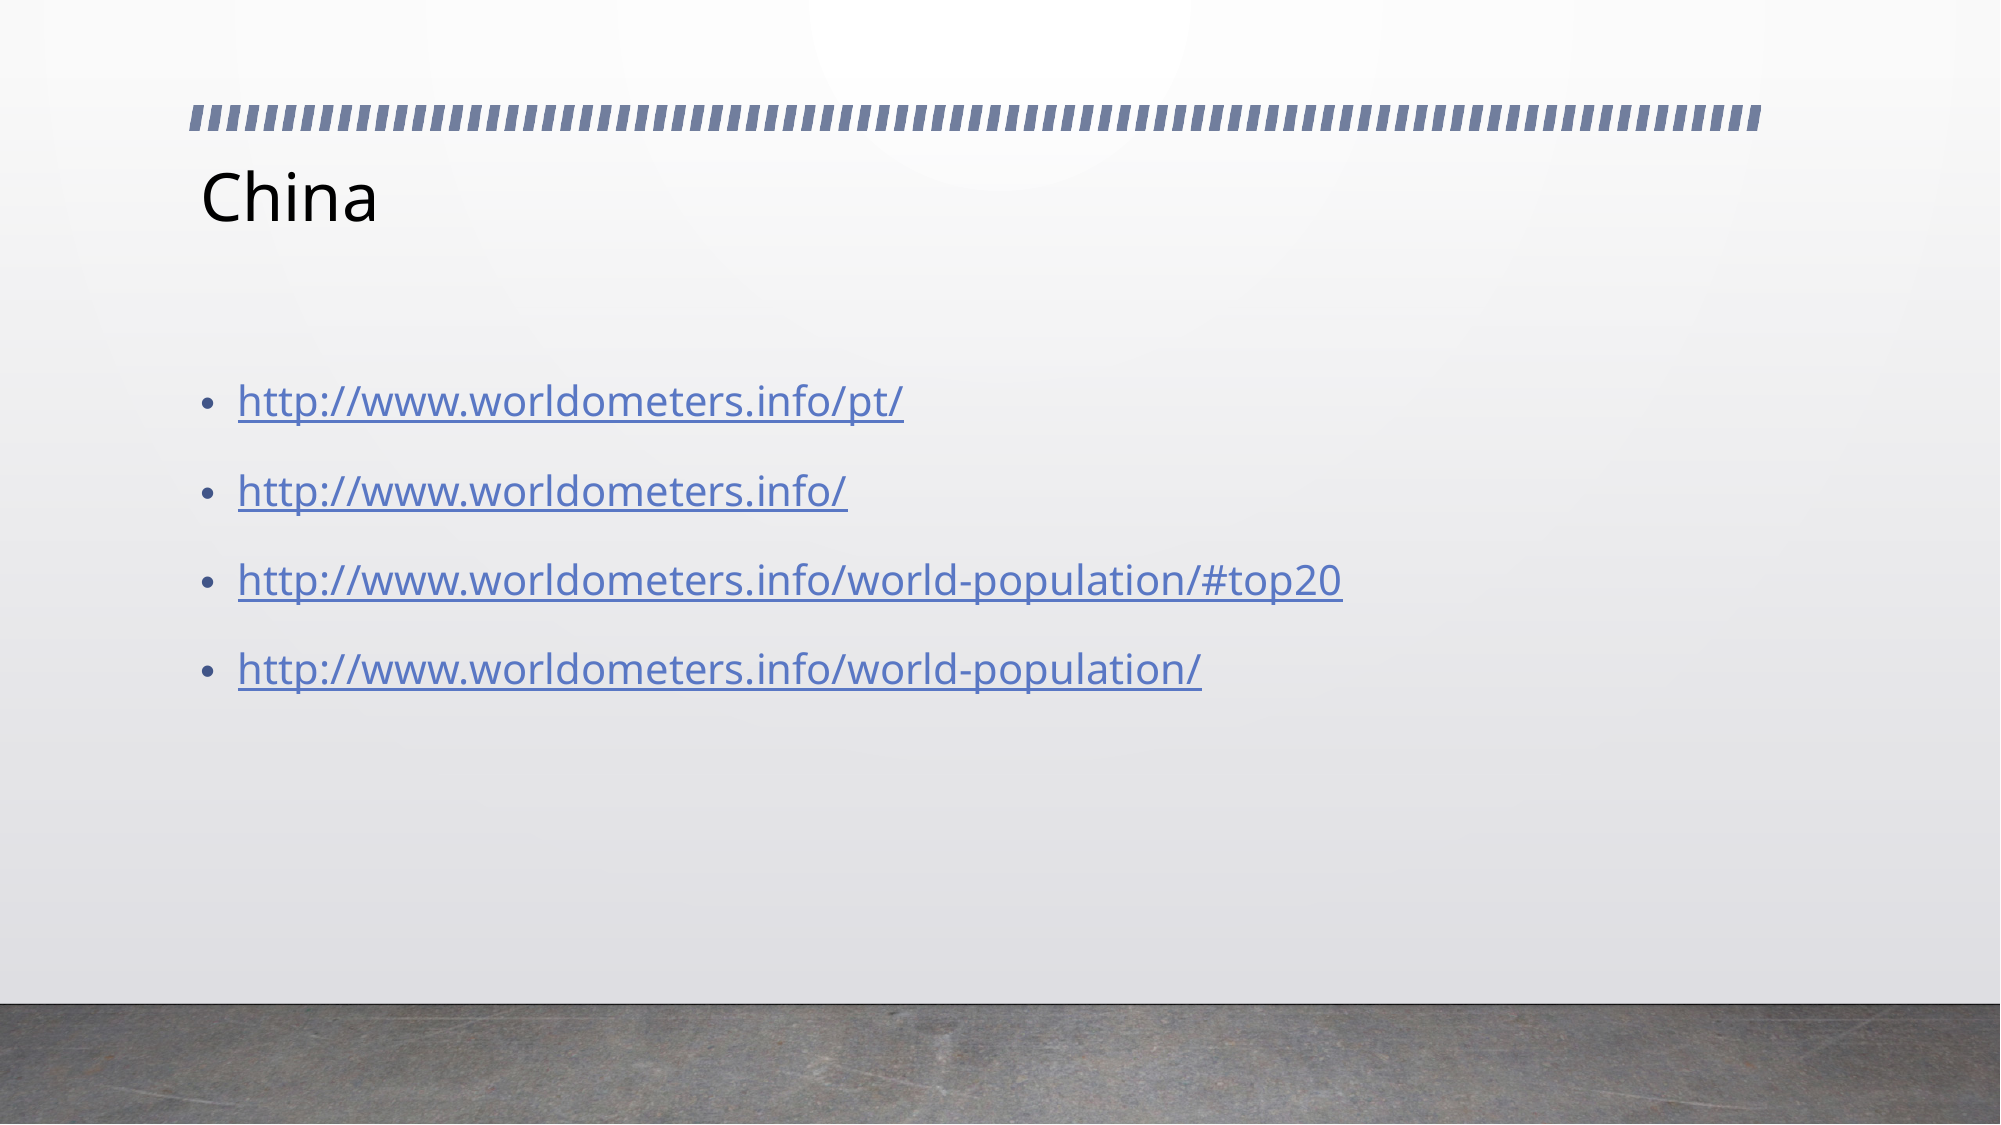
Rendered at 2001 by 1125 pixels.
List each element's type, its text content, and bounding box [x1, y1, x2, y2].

list http://www.worldometers.info/pt/ http://www.worldometers.info/ http://www.worldometers.info/world-population/#top20 http://www.worldometers.info/world-population/ [185, 356, 1761, 897]
picture [0, 1004, 2000, 1124]
title China [185, 156, 1761, 329]
